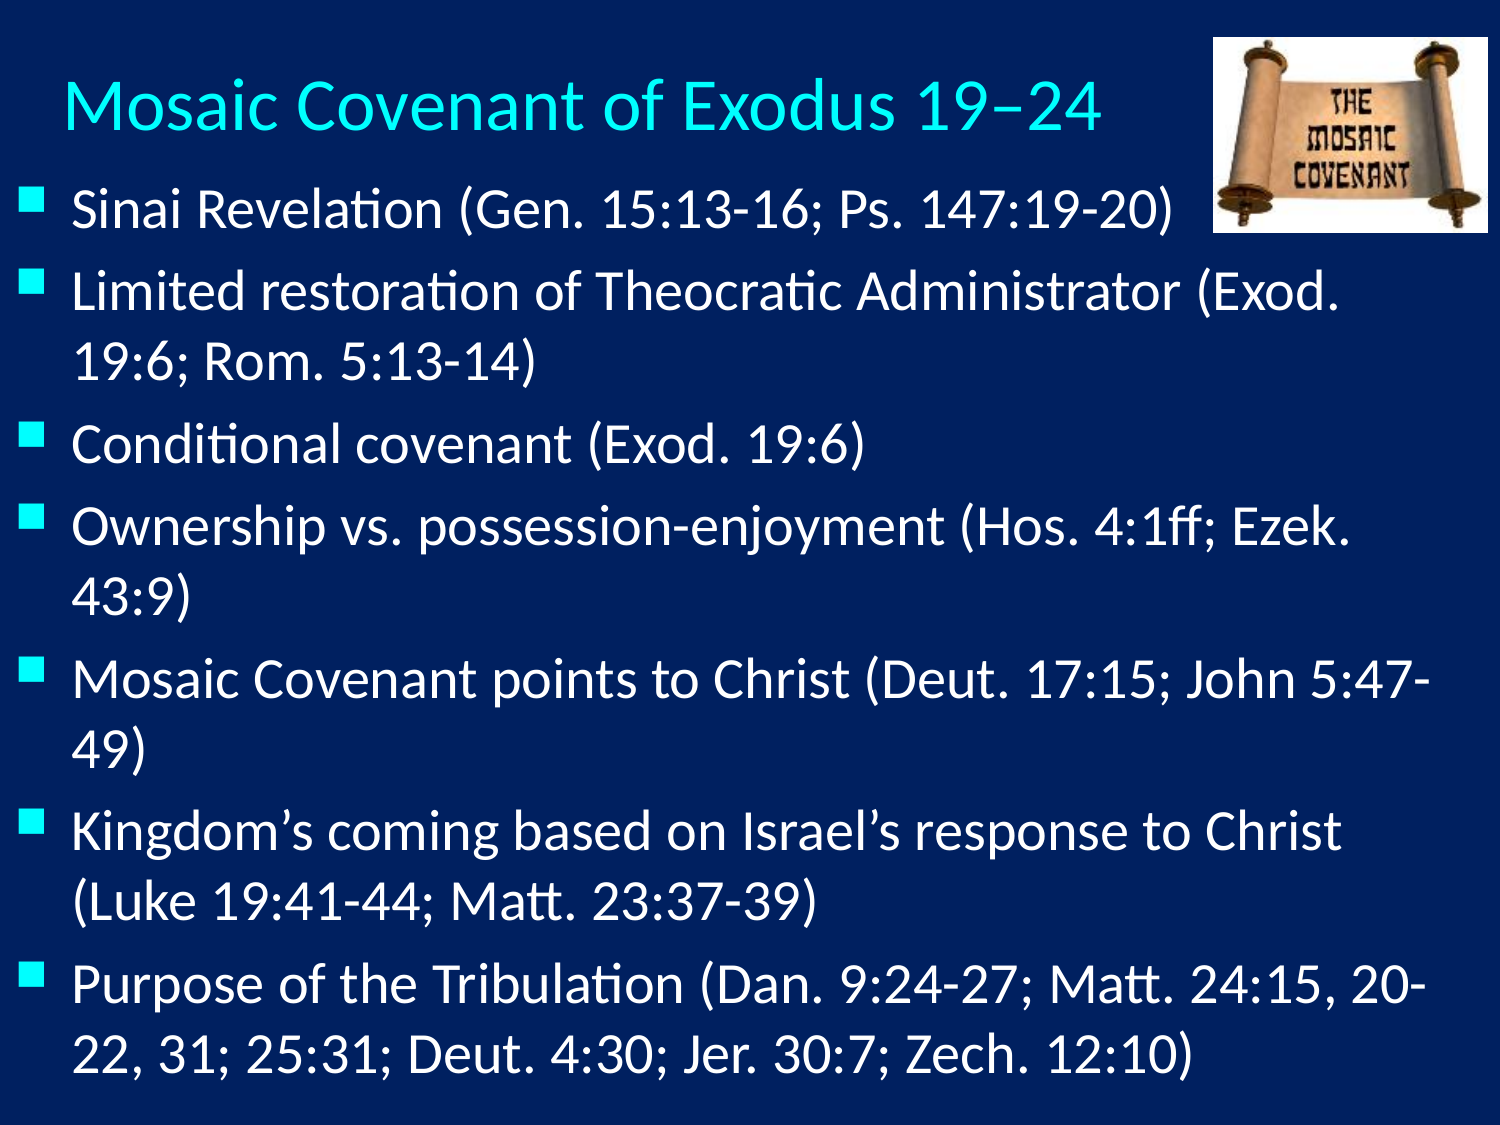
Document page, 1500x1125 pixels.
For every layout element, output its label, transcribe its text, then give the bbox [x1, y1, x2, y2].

list Sinai Revelation (Gen. 15:13-16; Ps. 147:19-20) Limited restoration of Theocratic Administrator (Exod. 19:6; Rom. 5:13-14) Conditional covenant (Exod. 19:6) Ownership vs. possession-enjoyment (Hos. 4:1ff; Ezek. 43:9) Mosaic Covenant points to Christ (Deut. 17:15; John 5:47-49) Kingdom’s coming based on Israel’s response to Christ (Luke 19:41-44; Matt. 23:37-39) Purpose of the Tribulation (Dan. 9:24-27; Matt. 24:15, 20-22, 31; 25:31; Deut. 4:30; Jer. 30:7; Zech. 12:10) [0, 162, 1488, 1076]
title Mosaic Covenant of Exodus 19–24 [46, 37, 1212, 162]
picture [1213, 37, 1488, 233]
